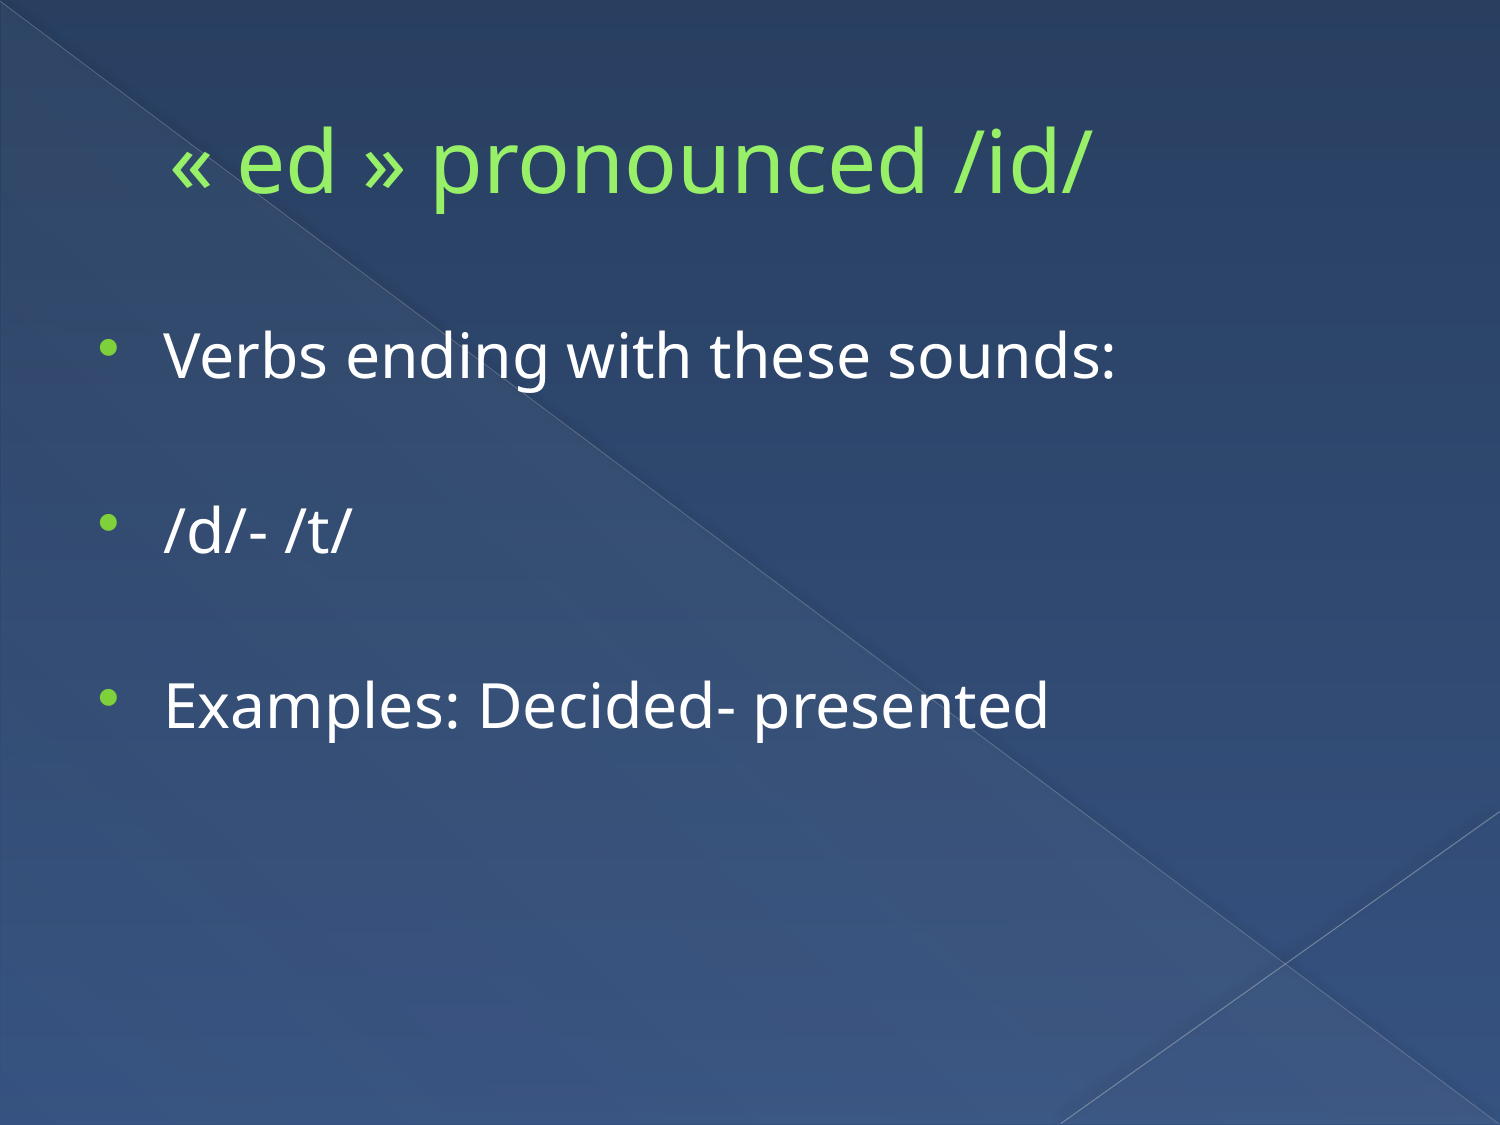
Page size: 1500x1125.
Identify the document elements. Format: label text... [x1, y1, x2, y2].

list Verbs ending with these sounds: /d/- /t/ Examples: Decided- presented [75, 308, 1425, 1059]
title « ed » pronounced /id/ [75, 43, 1425, 274]
